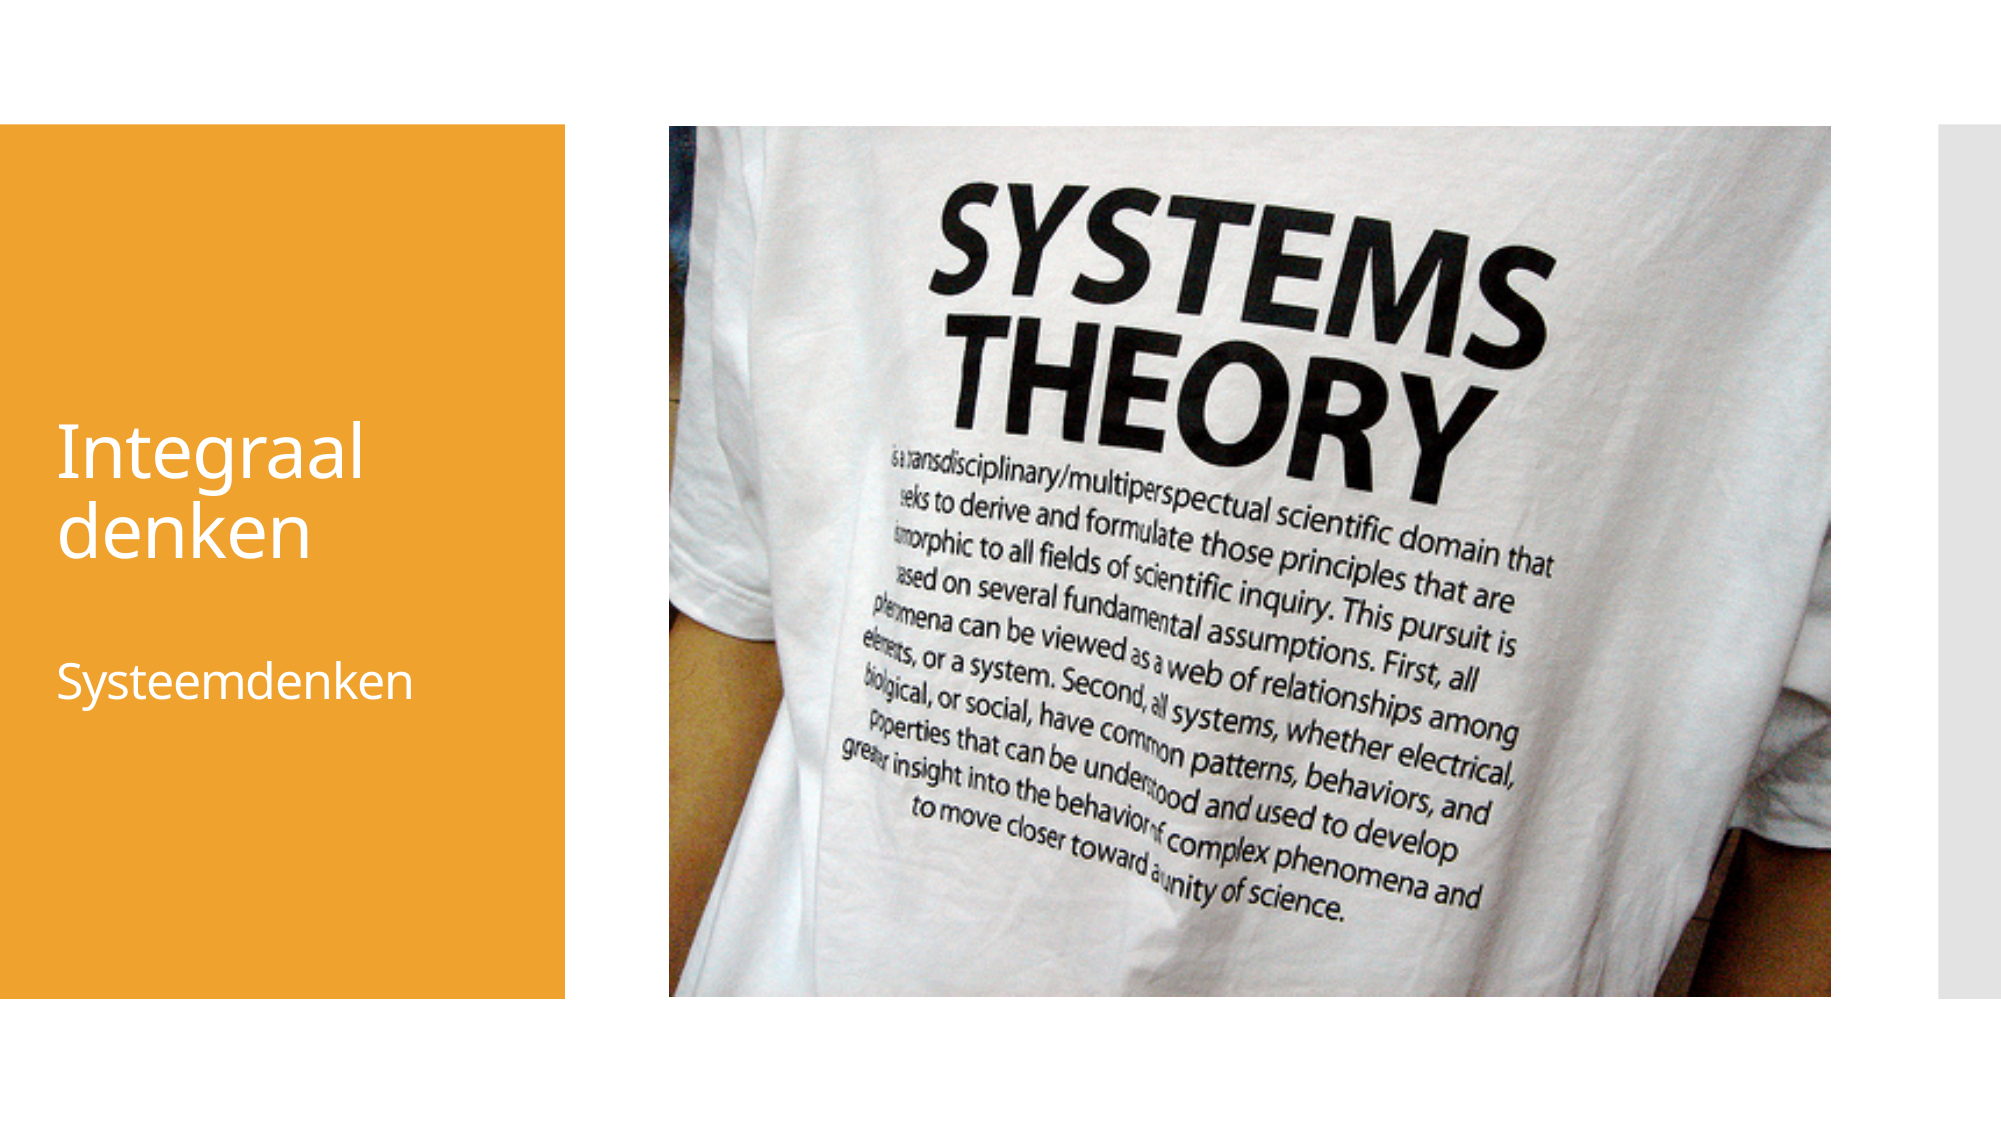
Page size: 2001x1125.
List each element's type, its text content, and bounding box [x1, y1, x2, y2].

title Integraal denken Systeemdenken [41, 184, 525, 940]
picture [669, 126, 1831, 998]
